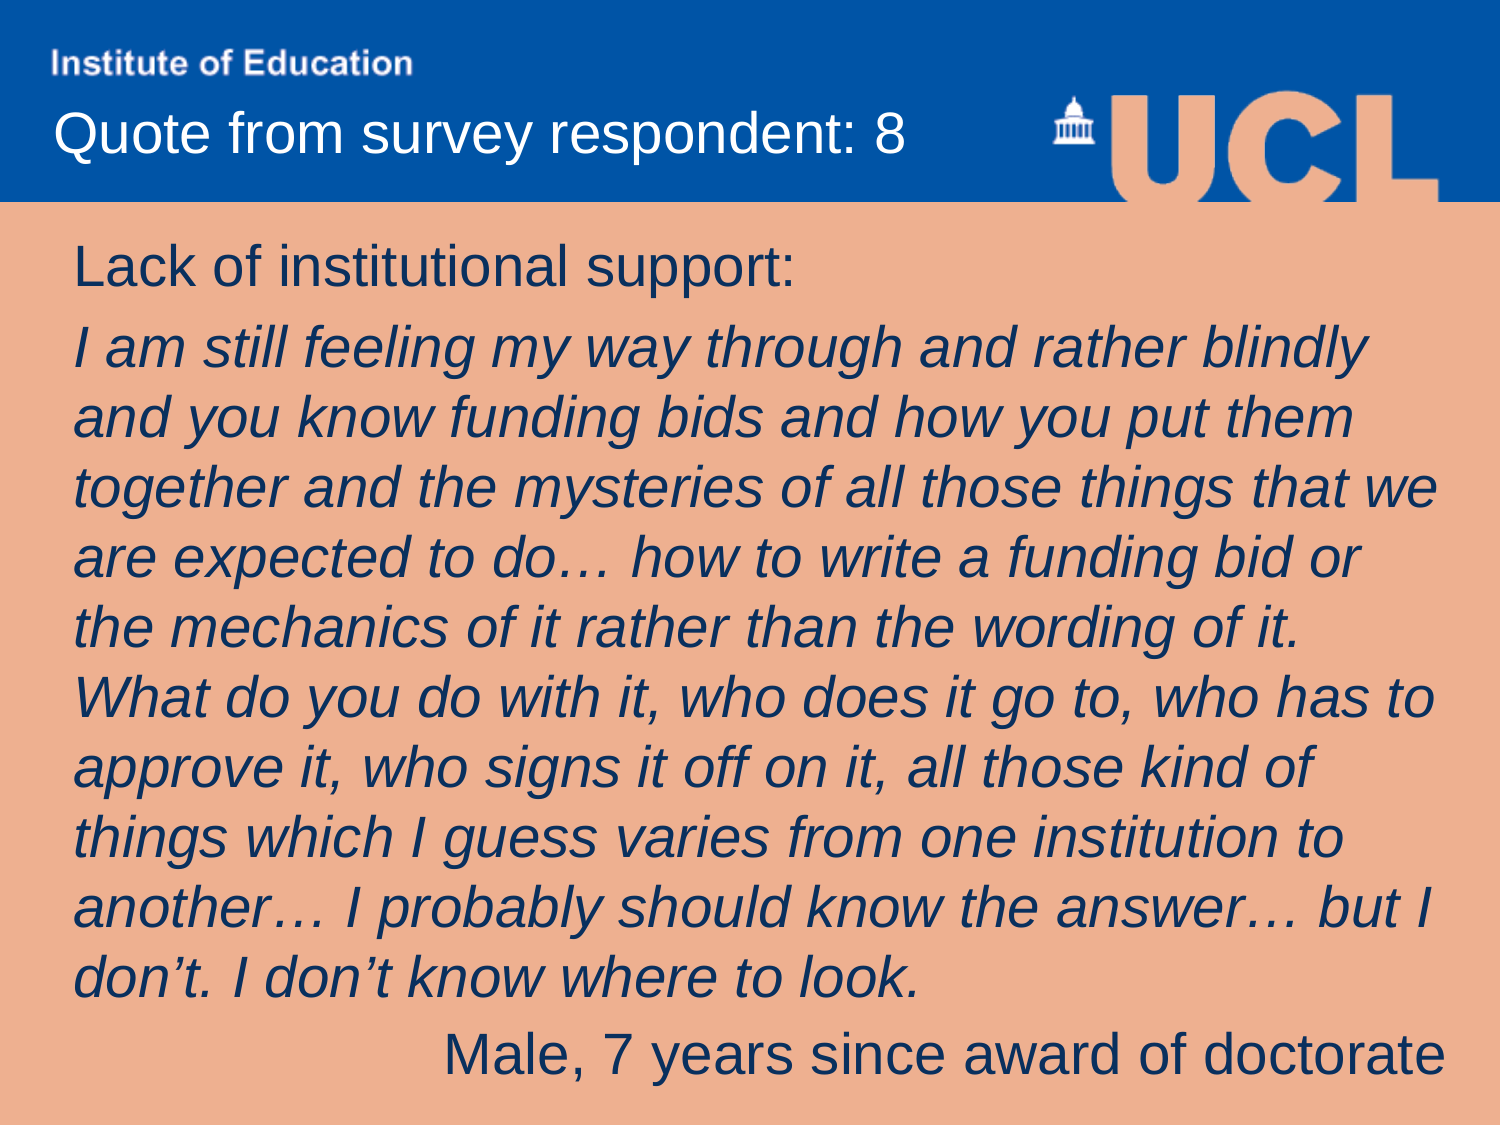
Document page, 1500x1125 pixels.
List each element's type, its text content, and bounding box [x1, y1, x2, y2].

list Lack of institutional support: I am still feeling my way through and rather blindly and you know funding bids and how you put them together and the mysteries of all those things that we are expected to do… how to write a funding bid or the mechanics of it rather than the wording of it. What do you do with it, who does it go to, who has to approve it, who signs it off on it, all those kind of things which I guess varies from one institution to another… I probably should know the answer… but I don’t. I don’t know where to look. [58, 220, 1461, 898]
text_box Male, 7 years since award of doctorate [429, 1009, 1500, 1094]
picture [0, 0, 1500, 202]
text_box Quote from survey respondent: 8 [38, 87, 986, 186]
